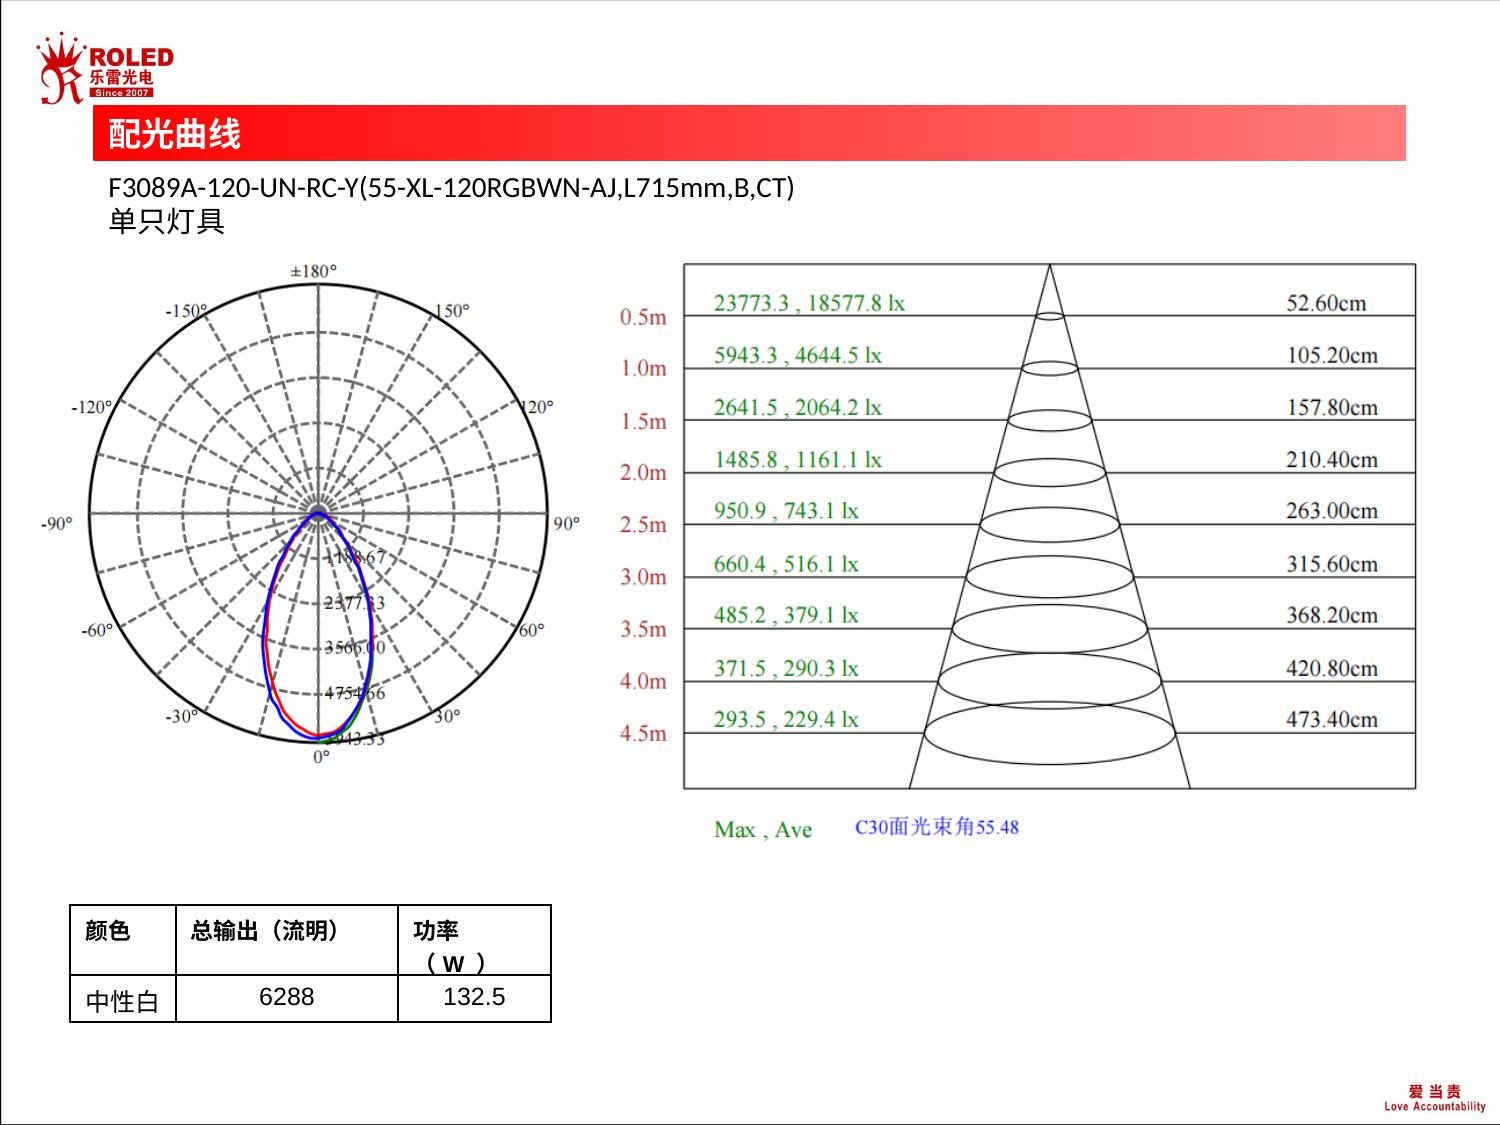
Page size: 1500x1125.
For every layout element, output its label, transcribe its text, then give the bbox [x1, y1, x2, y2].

picture [0, 0, 1500, 1125]
table_header 总输出（流明） [177, 906, 397, 974]
table_cell 132.5 [399, 976, 550, 1021]
table_header 功率（W ） [399, 906, 550, 974]
text_box F3089A-120-UN-RC-Y(55-XL-120RGBWN-AJ,L715mm,B,CT) 单只灯具 [93, 160, 844, 246]
table_cell 中性白 [71, 976, 175, 1021]
table_header 颜色 [71, 906, 175, 974]
table_cell 6288 [177, 976, 397, 1021]
text_box 配光曲线 [93, 105, 1407, 161]
